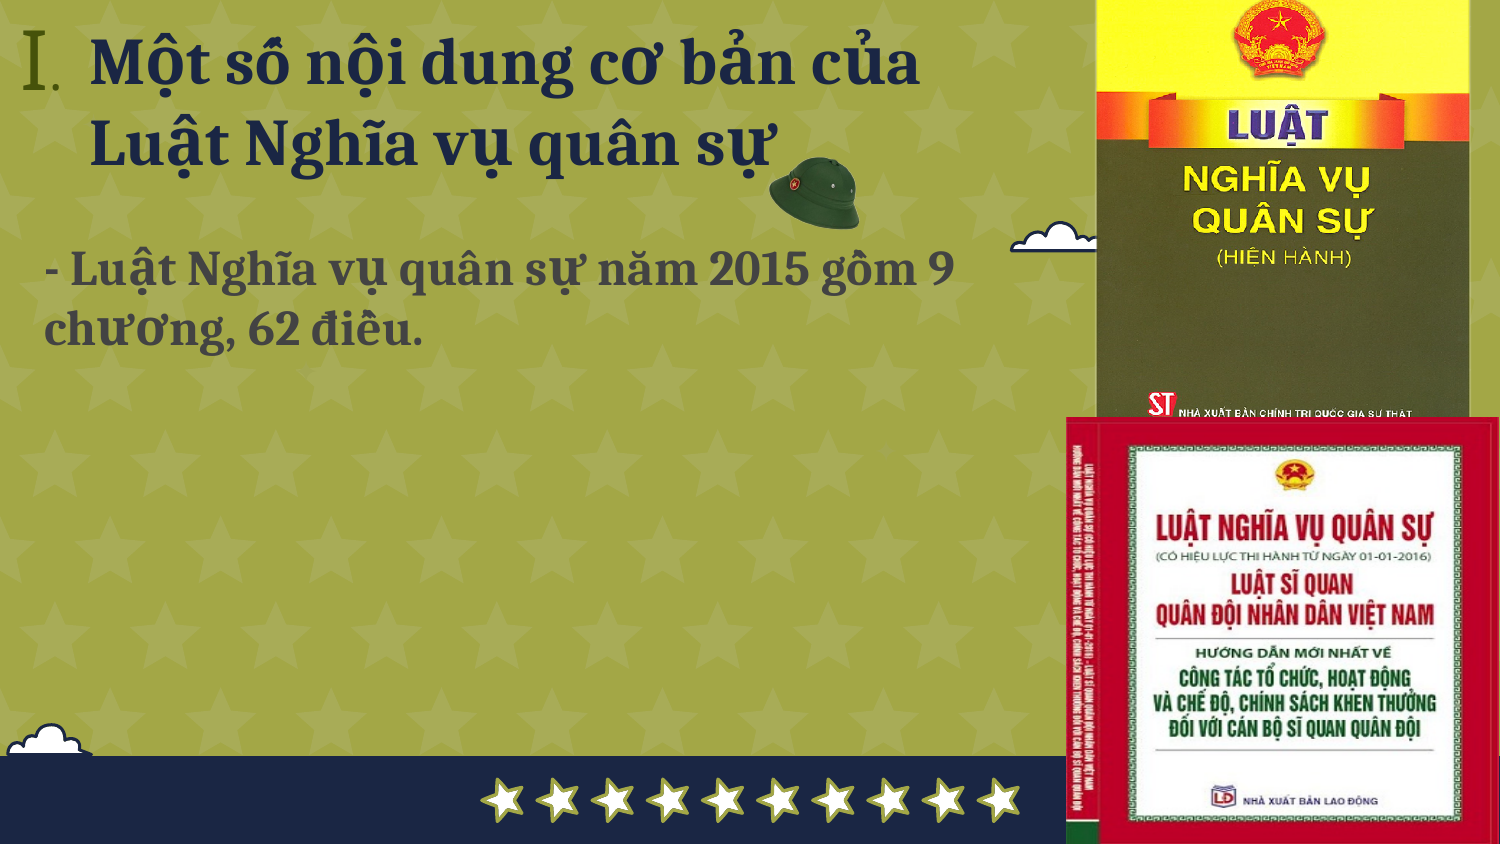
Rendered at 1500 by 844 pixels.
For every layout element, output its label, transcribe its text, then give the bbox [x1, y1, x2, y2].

picture [762, 139, 879, 243]
text_box - Luật Nghĩa vụ quân sự năm 2015 gồm 9 chương, 62 điều. [29, 228, 975, 363]
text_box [0, 755, 1061, 844]
text_box I. [5, 8, 113, 106]
picture [980, 0, 1500, 844]
title Một số nội dung cơ bản của Luật Nghĩa vụ quân sự [74, 0, 975, 212]
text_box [5, 722, 94, 757]
